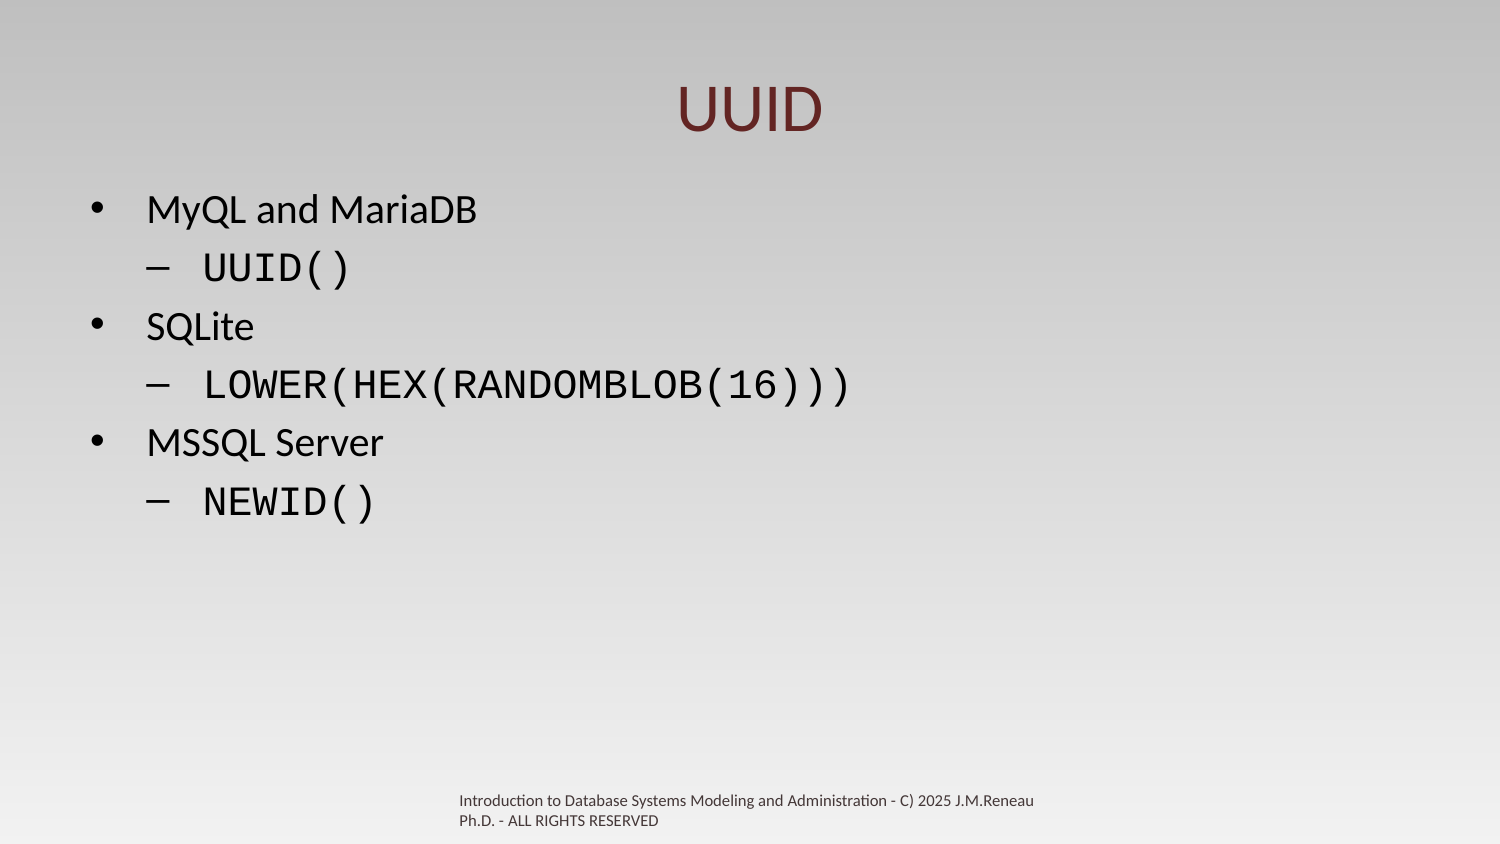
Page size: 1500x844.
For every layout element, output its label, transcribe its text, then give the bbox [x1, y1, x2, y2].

footer Introduction to Database Systems Modeling and Administration - C) 2025 J.M.Reneau Ph.D. - ALL RIGHTS RESERVED [444, 782, 1055, 827]
list MyQL and MariaDB UUID() SQLite LOWER(HEX(RANDOMBLOB(16))) MSSQL Server NEWID() [75, 174, 1425, 732]
title UUID [75, 33, 1425, 174]
